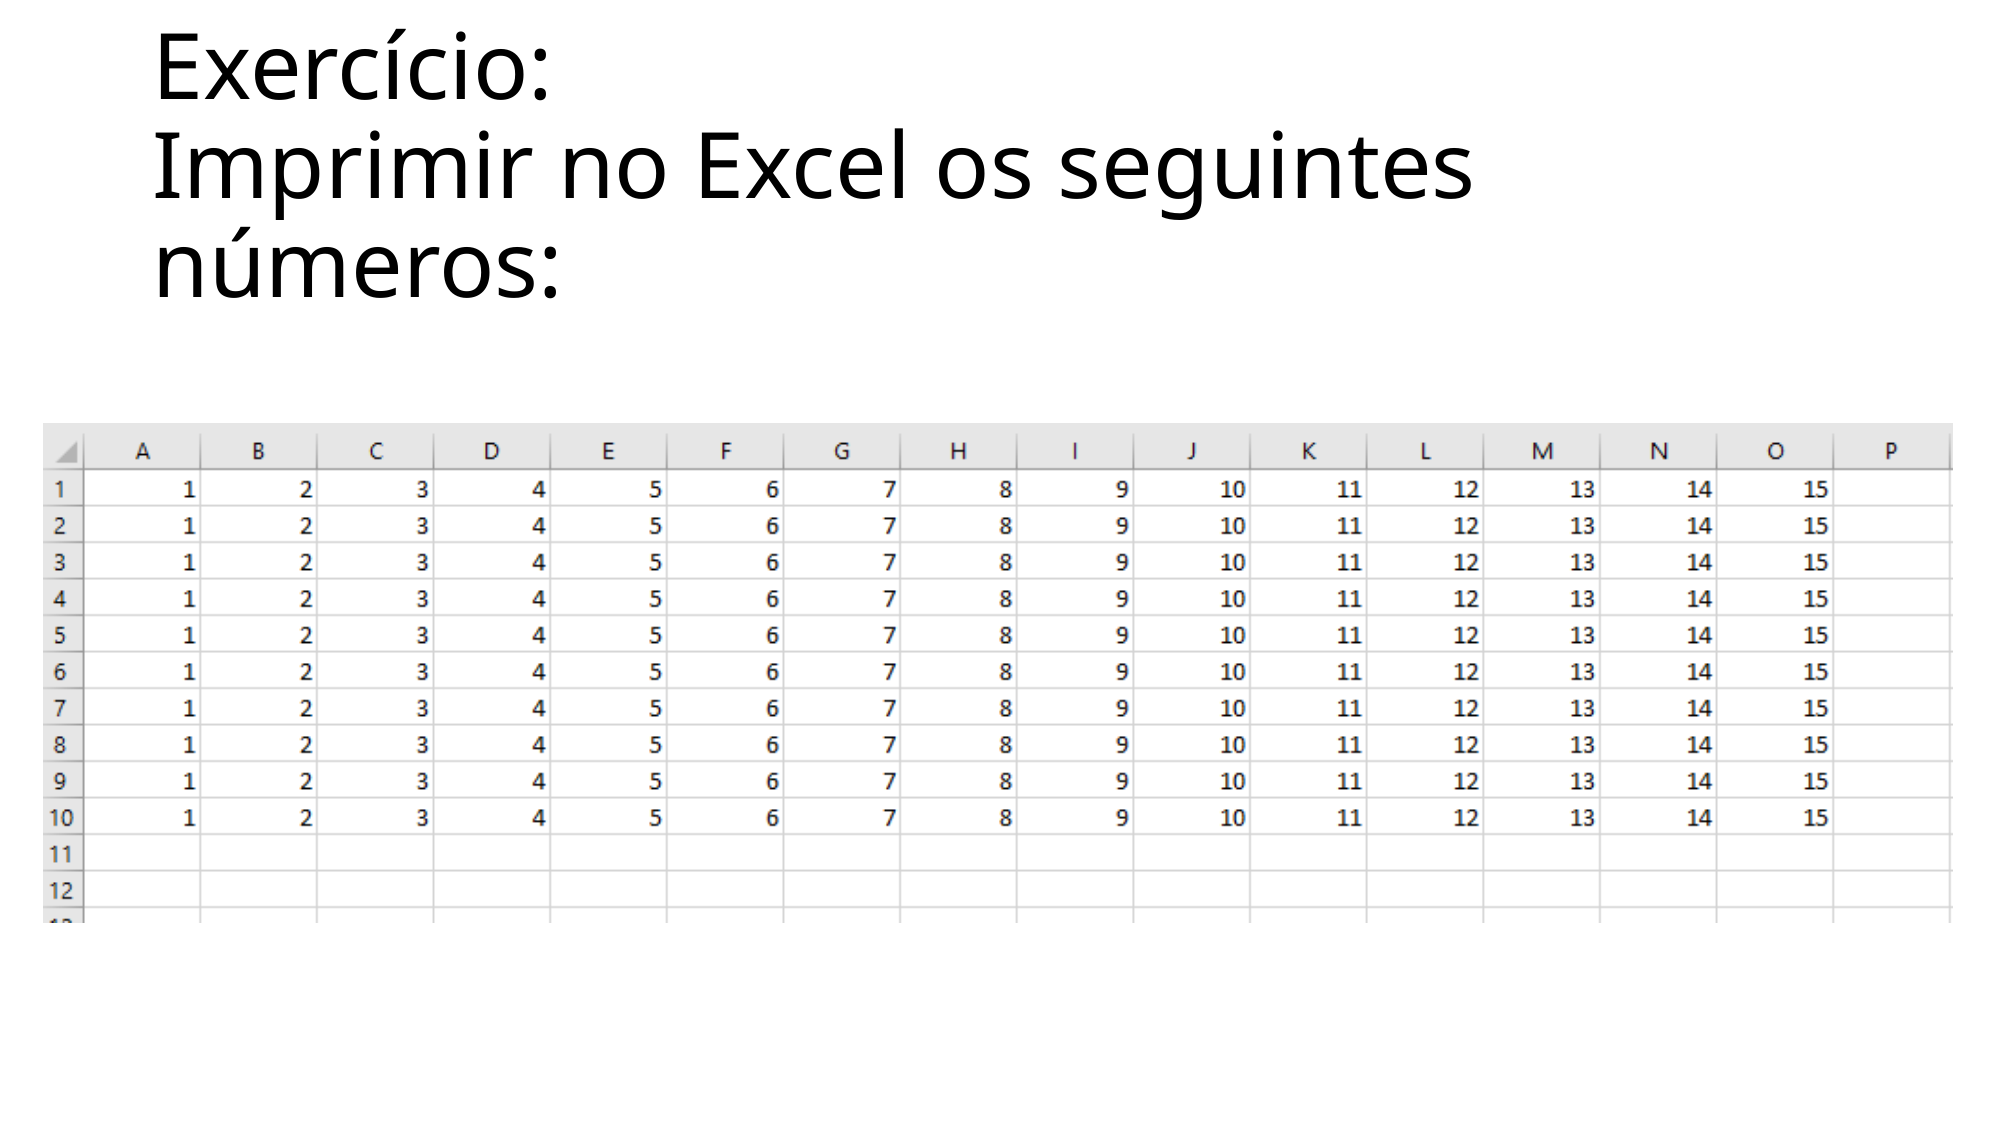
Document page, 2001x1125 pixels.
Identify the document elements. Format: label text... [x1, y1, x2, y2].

picture [43, 423, 1953, 924]
title Exercício: Imprimir no Excel os seguintes números: [137, 59, 1863, 278]
